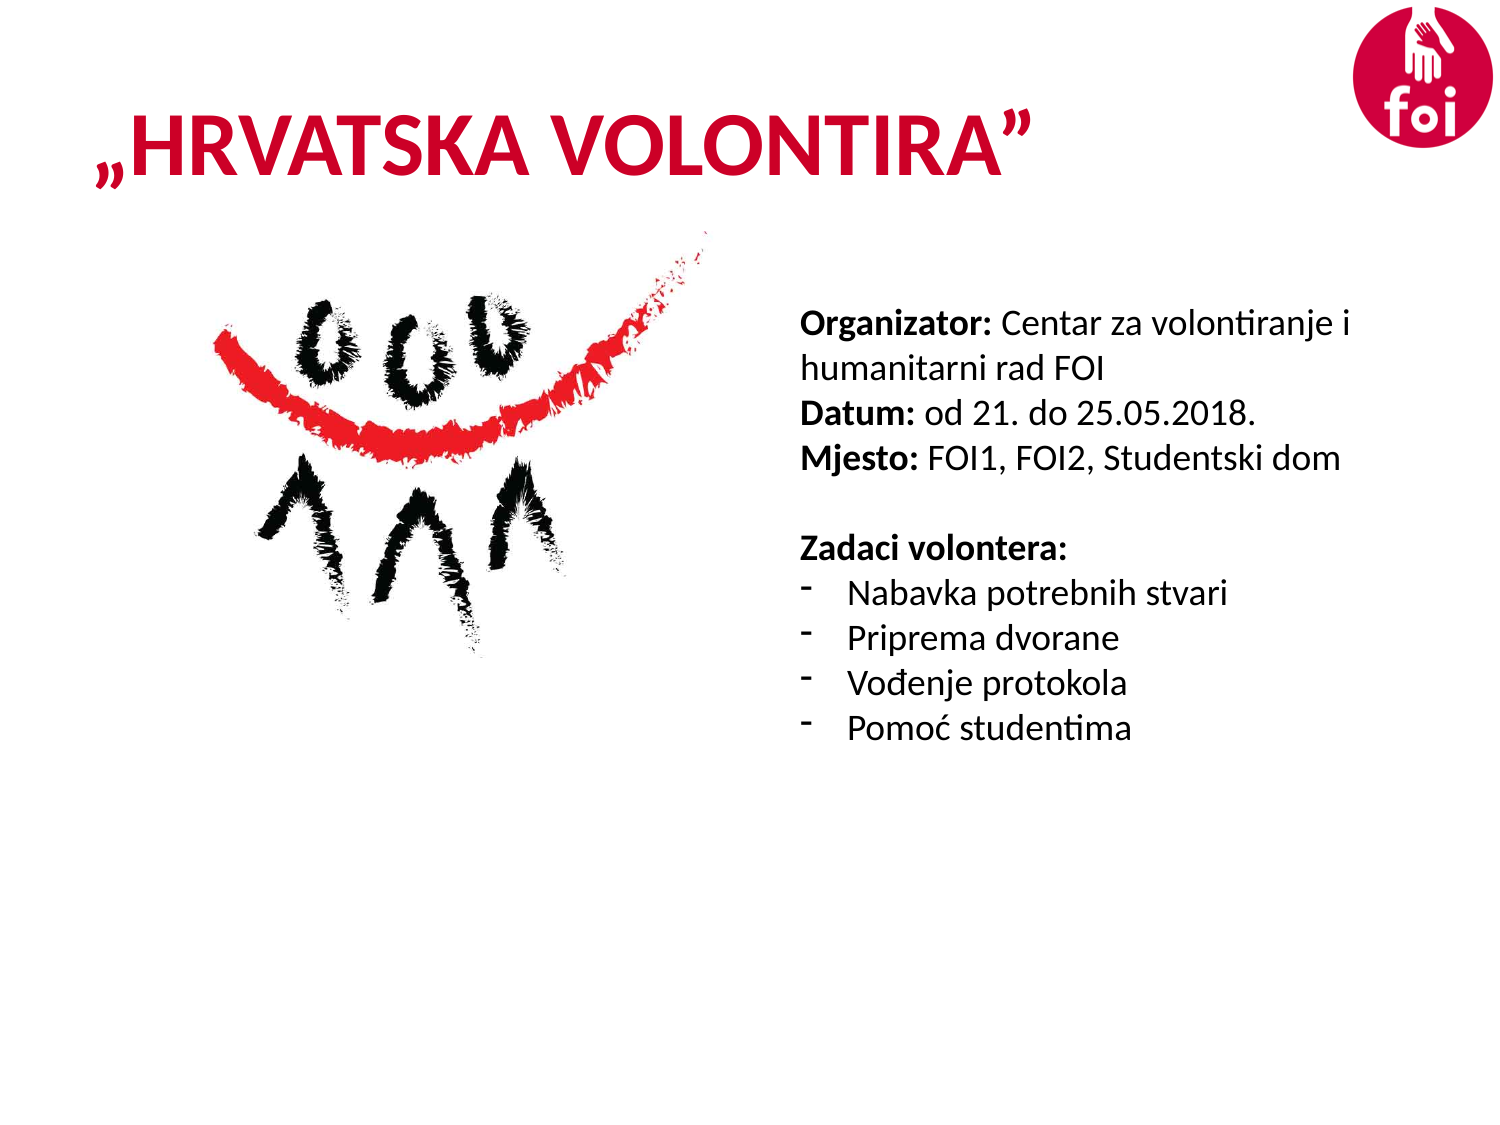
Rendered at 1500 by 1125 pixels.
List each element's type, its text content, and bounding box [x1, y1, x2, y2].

picture [1345, 0, 1500, 156]
text_box Organizator: Centar za volontiranje i humanitarni rad FOI Datum: od 21. do 25.05.2018. Mjesto: FOI1, FOI2, Studentski dom Zadaci volontera: Nabavka potrebnih stvari Priprema dvorane Vođenje protokola Pomoć studentima [785, 290, 1423, 756]
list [52, 231, 864, 658]
title „HRVATSKA VOLONTIRA” [75, 45, 1425, 233]
